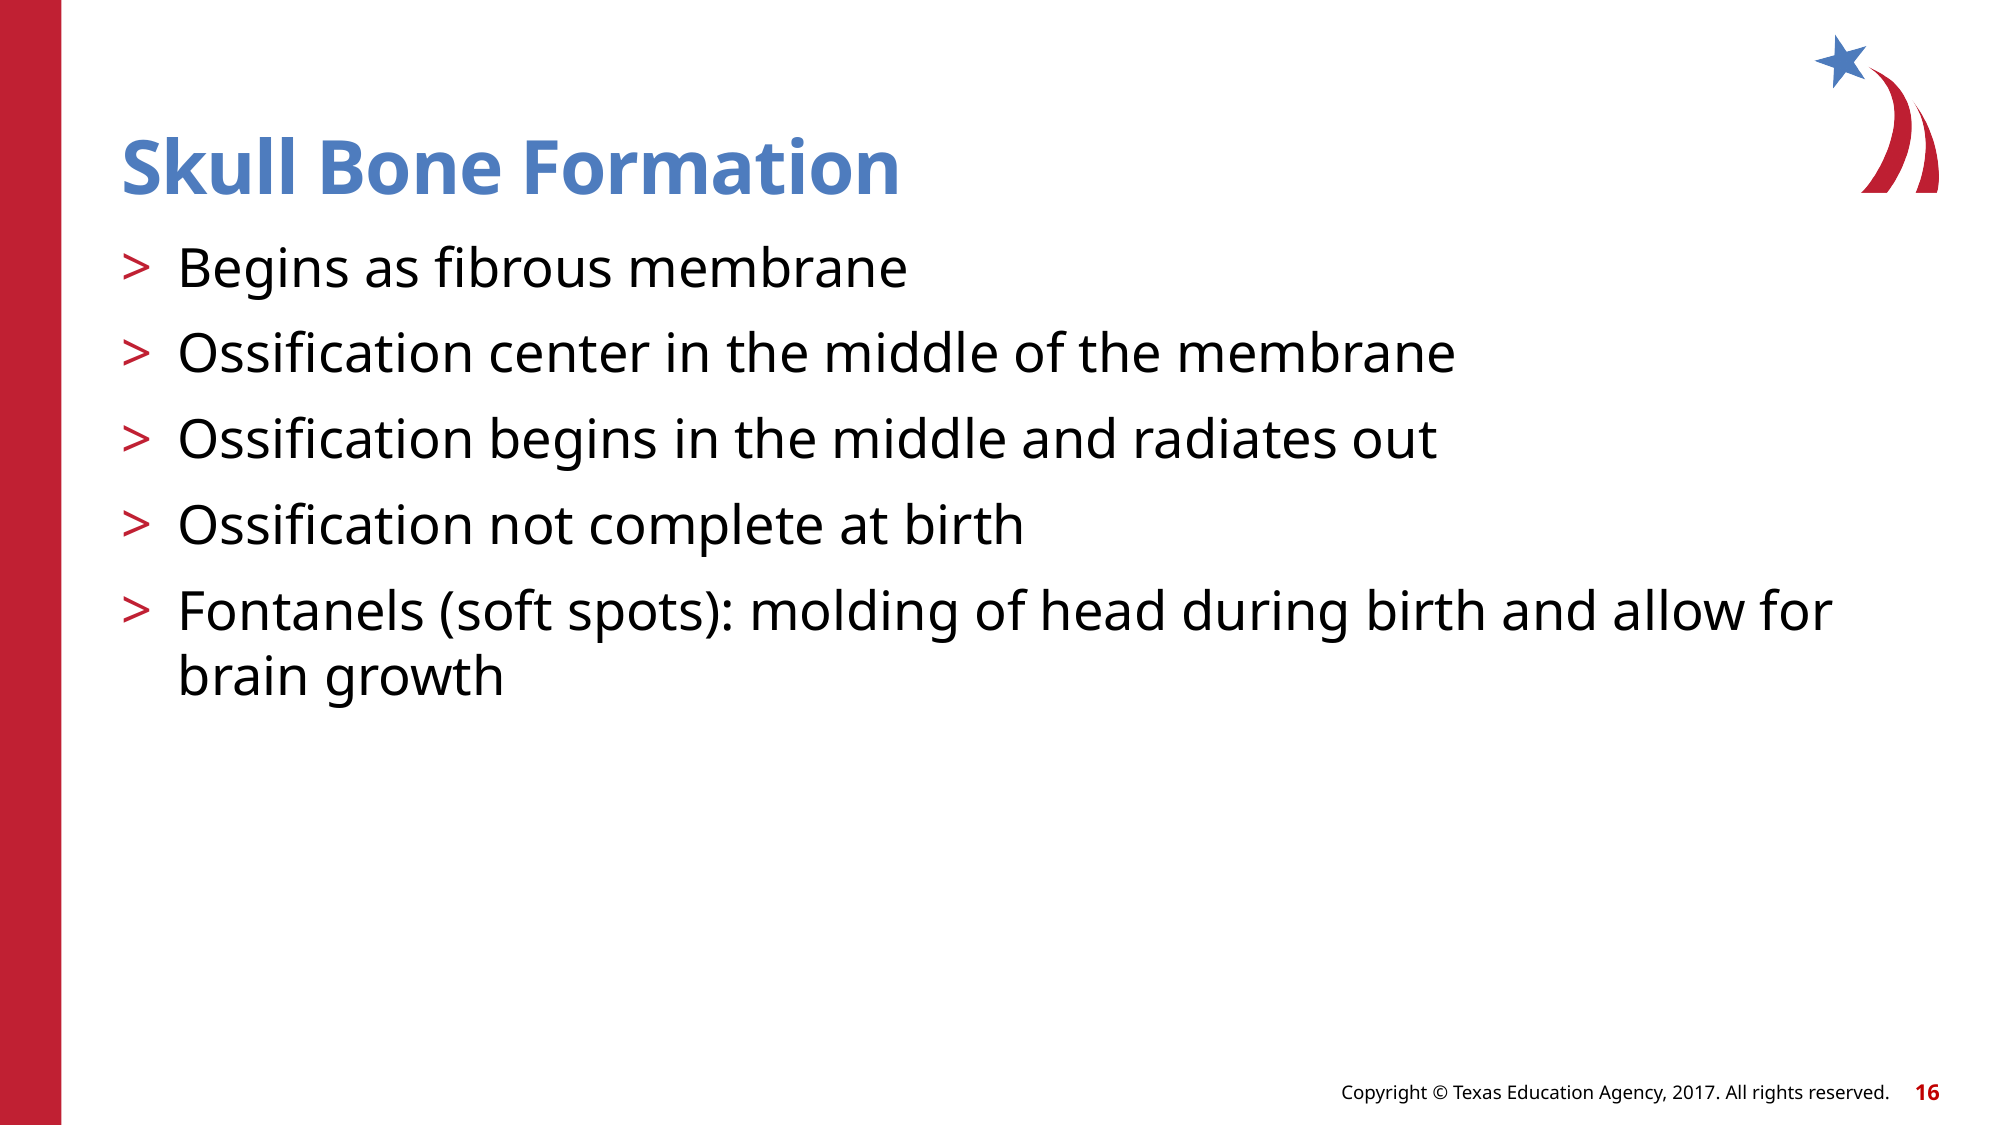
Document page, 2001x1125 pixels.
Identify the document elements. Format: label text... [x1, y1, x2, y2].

title Skull Bone Formation [121, 66, 1772, 211]
picture [1814, 34, 1939, 193]
list Begins as fibrous membrane Ossification center in the middle of the membrane Ossification begins in the middle and radiates out Ossification not complete at birth Fontanels (soft spots): molding of head during birth and allow for brain growth [121, 233, 1936, 1010]
